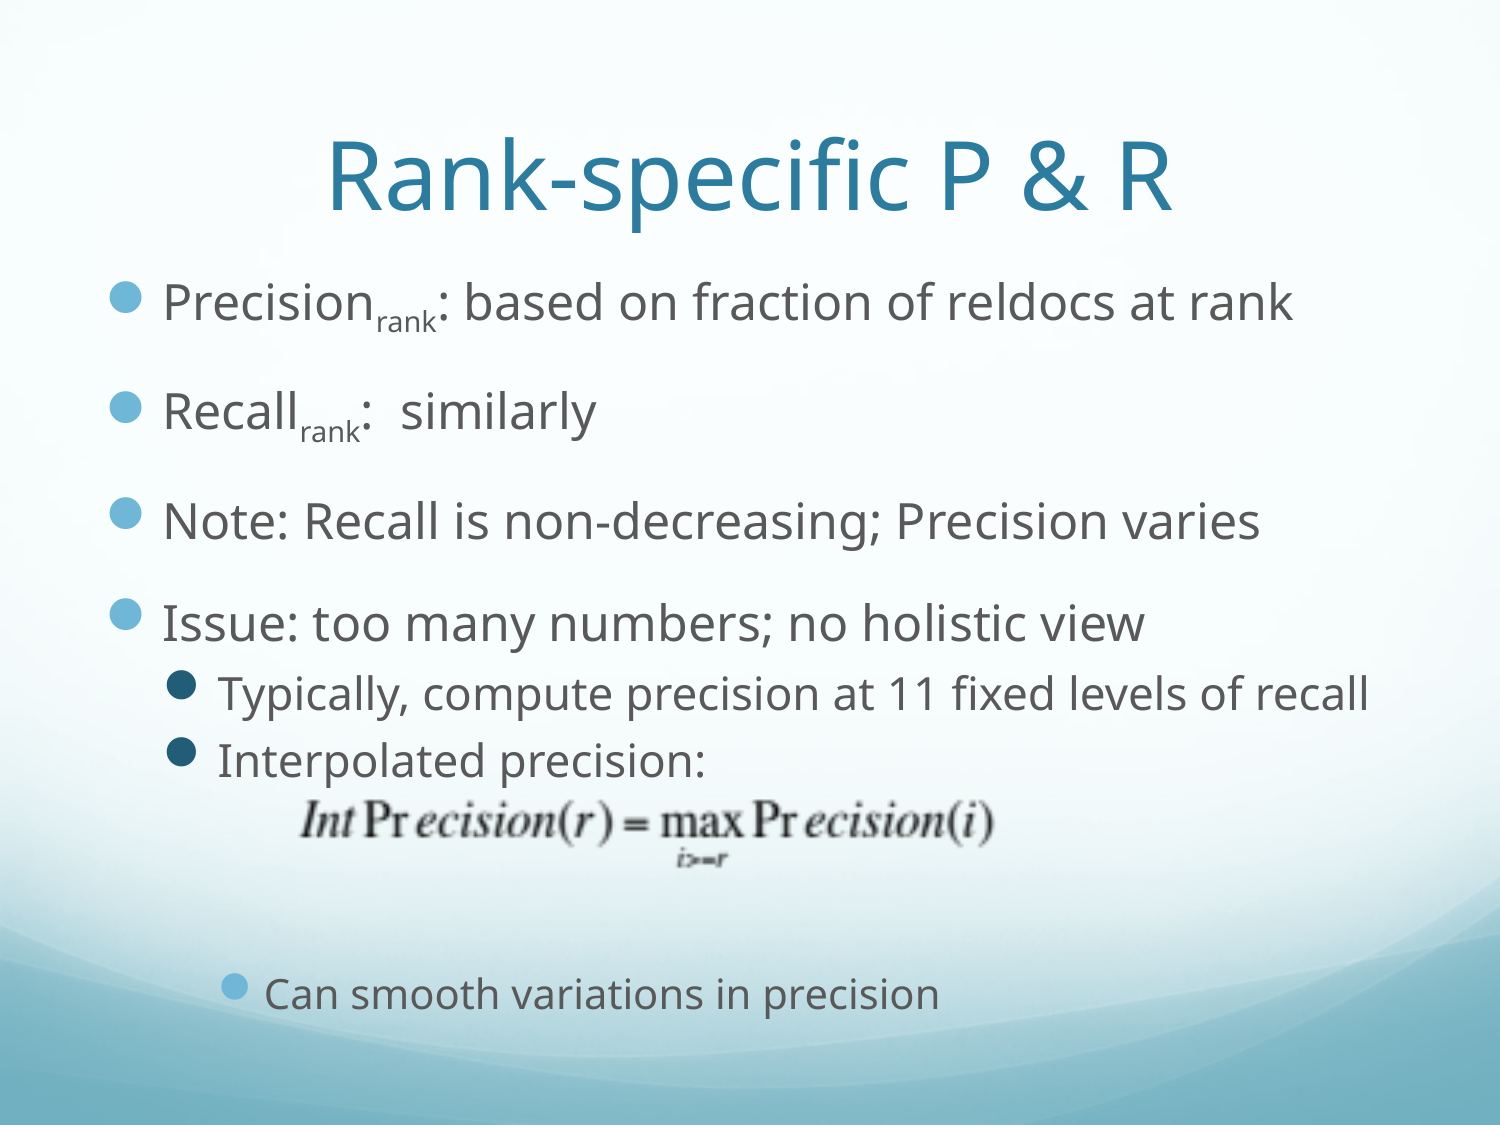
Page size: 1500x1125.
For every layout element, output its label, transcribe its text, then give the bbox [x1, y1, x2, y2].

title Rank-specific P & R [90, 17, 1410, 237]
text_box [292, 787, 1000, 876]
list Precisionrank: based on fraction of reldocs at rank Recallrank: similarly Note: Recall is non-decreasing; Precision varies Issue: too many numbers; no holistic view Typically, compute precision at 11 fixed levels of recall Interpolated precision: Can smooth variations in precision [90, 262, 1436, 975]
